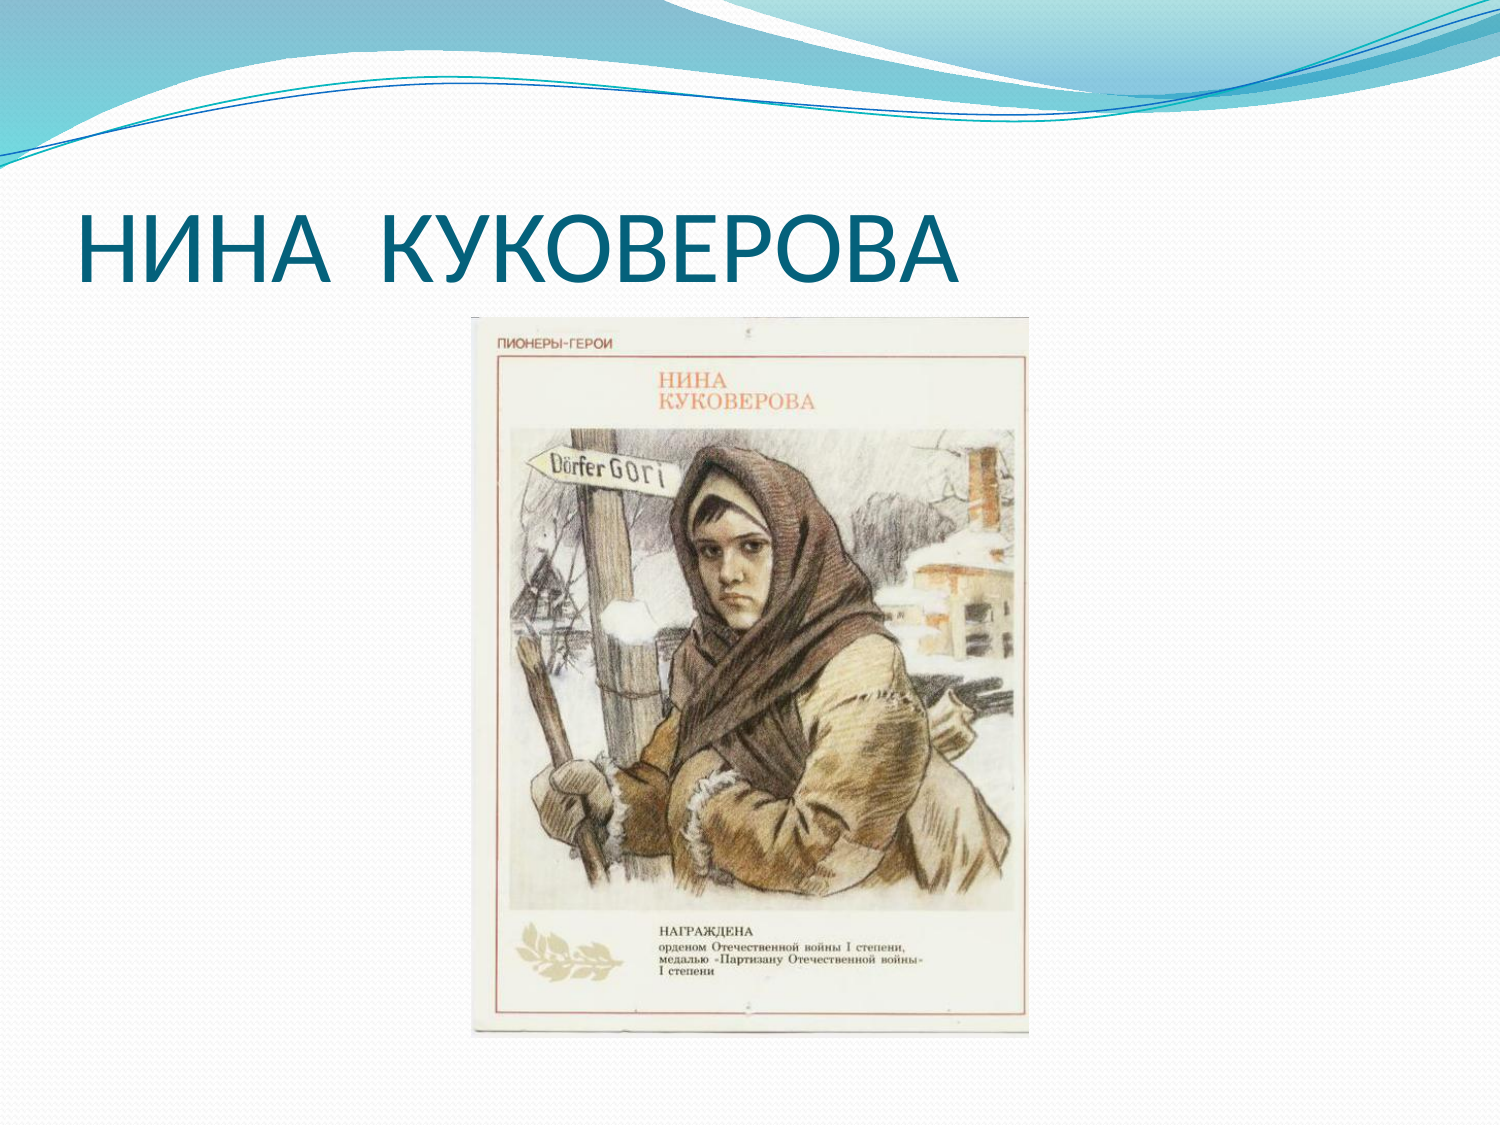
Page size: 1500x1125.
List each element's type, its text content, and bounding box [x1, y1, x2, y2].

title НИНА КУКОВЕРОВА [75, 115, 1425, 303]
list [471, 317, 1029, 1038]
